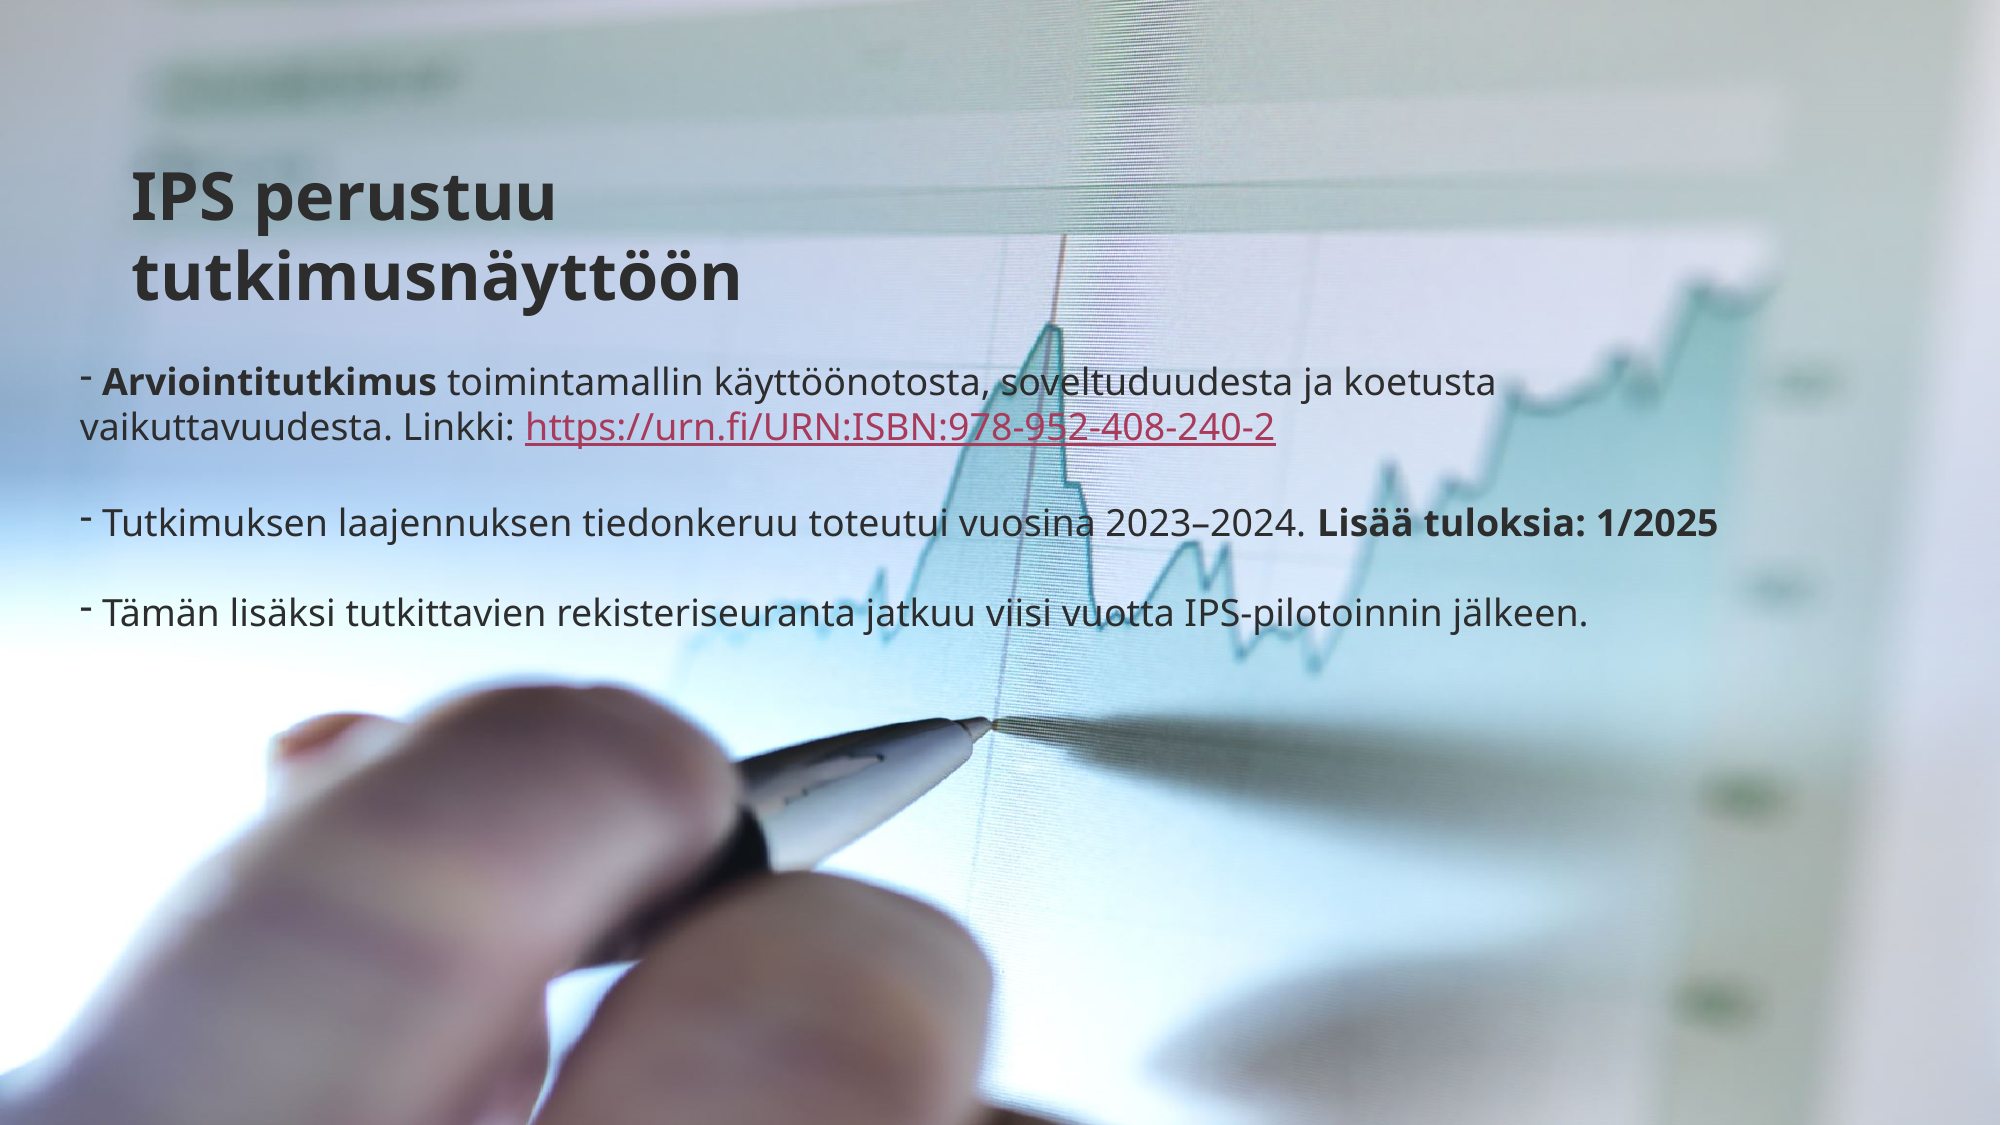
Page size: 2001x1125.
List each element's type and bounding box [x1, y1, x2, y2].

list [0, 0, 2000, 1125]
